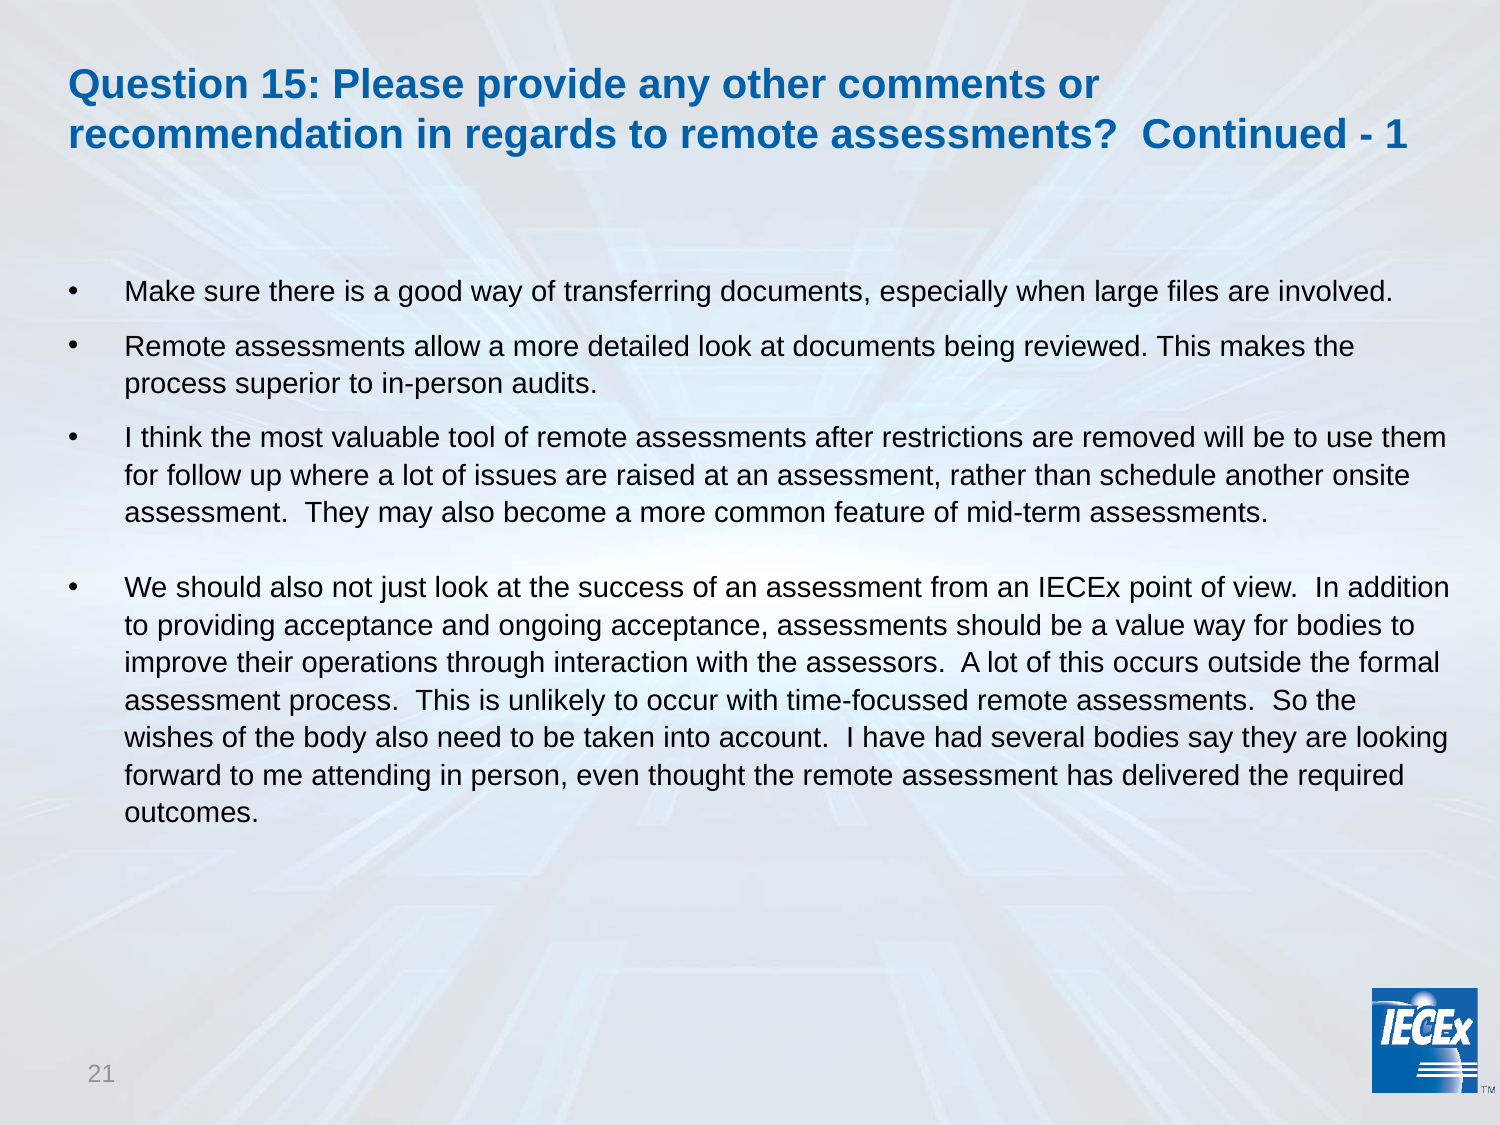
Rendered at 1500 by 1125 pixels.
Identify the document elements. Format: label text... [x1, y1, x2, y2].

title Question 15: Please provide any other comments or recommendation in regards to remote assessments? Continued - 1 [53, 42, 1431, 221]
picture [0, 0, 1500, 1125]
slide_number 21 [72, 1042, 203, 1103]
list Make sure there is a good way of transferring documents, especially when large files are involved. Remote assessments allow a more detailed look at documents being reviewed. This makes the process superior to in-person audits. I think the most valuable tool of remote assessments after restrictions are removed will be to use them for follow up where a lot of issues are raised at an assessment, rather than schedule another onsite assessment. They may also become a more common feature of mid-term assessments. We should also not just look at the success of an assessment from an IECEx point of view. In addition to providing acceptance and ongoing acceptance, assessments should be a value way for bodies to improve their operations through interaction with the assessors. A lot of this occurs outside the formal assessment process. This is unlikely to occur with time-focussed remote assessments. So the wishes of the body also need to be taken into account. I have had several bodies say they are looking forward to me attending in person, even thought the remote assessment has delivered the required outcomes. [53, 262, 1471, 976]
